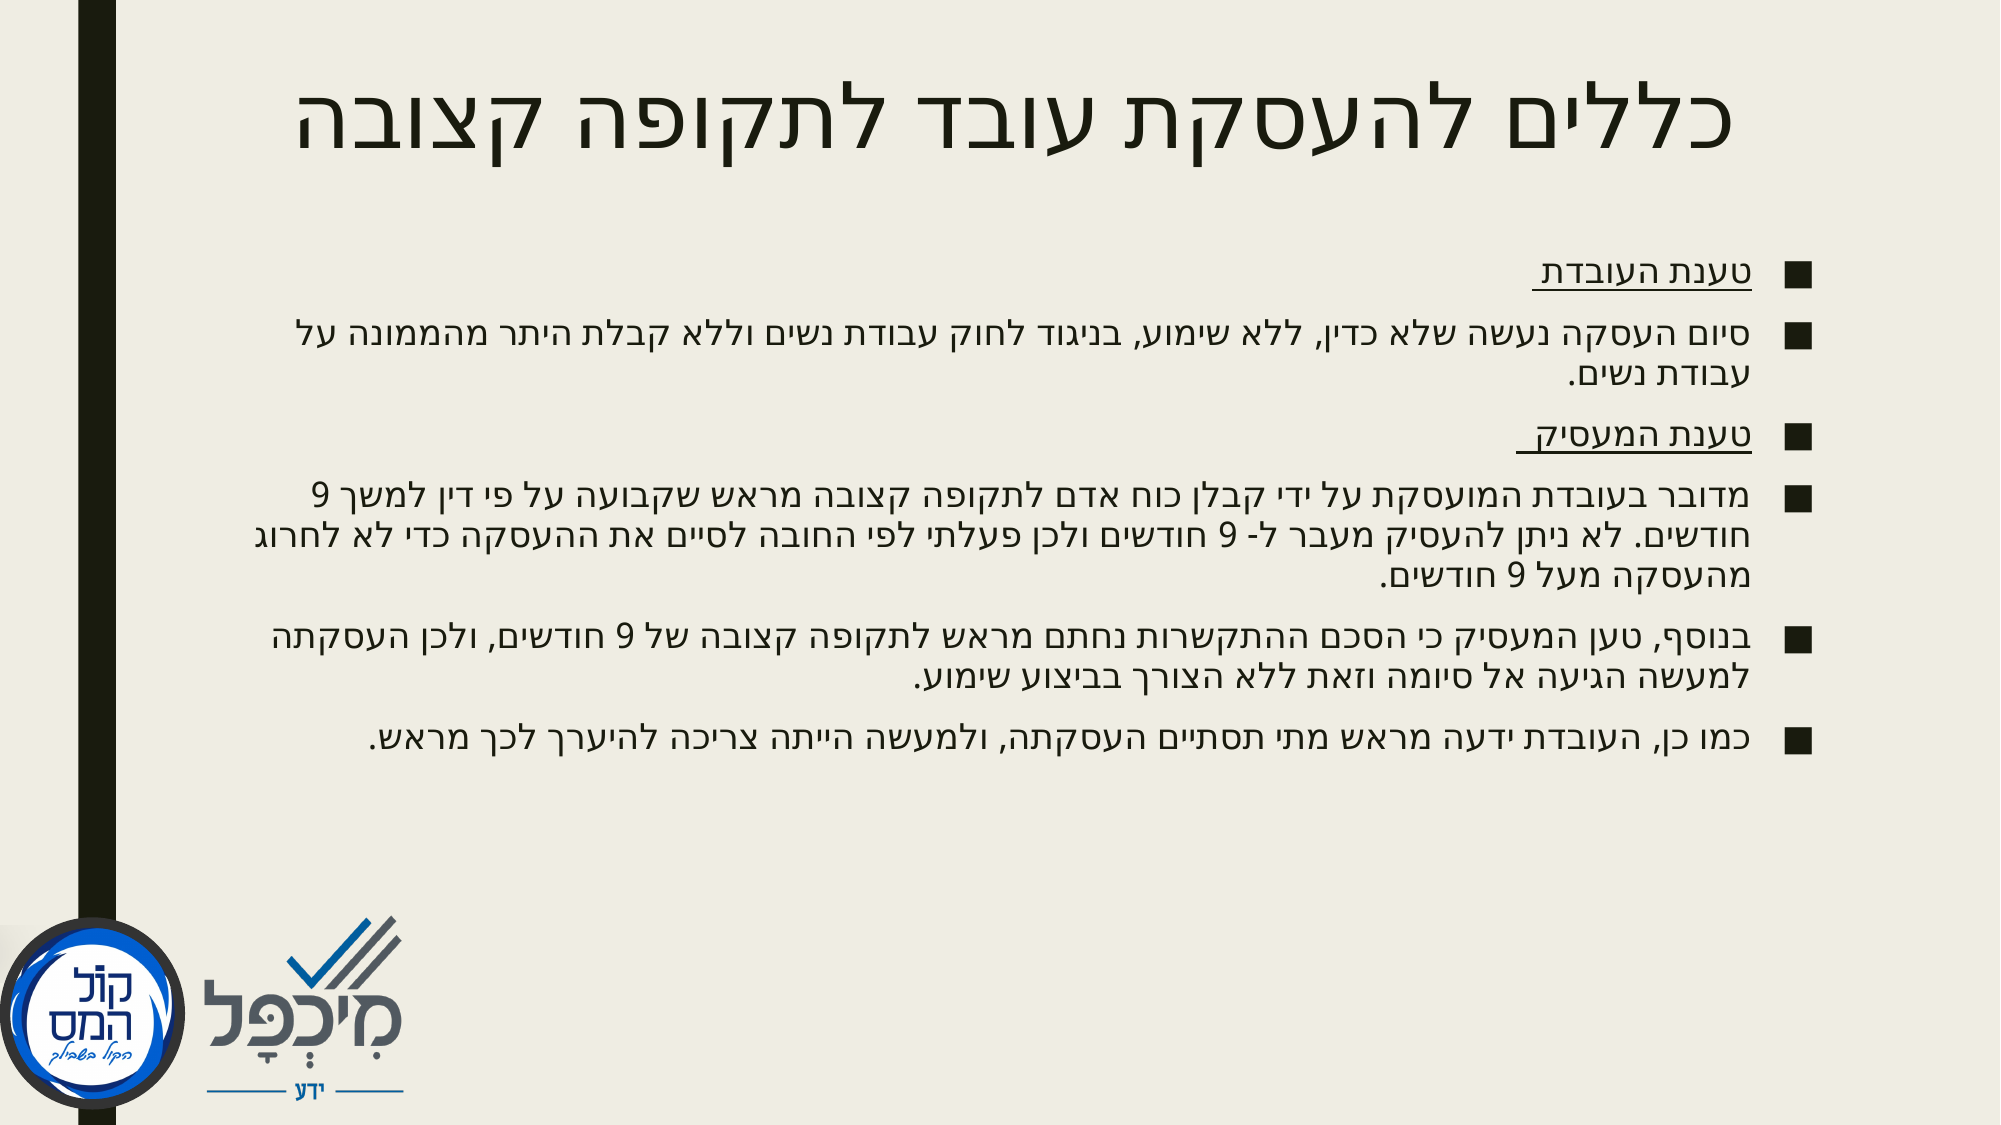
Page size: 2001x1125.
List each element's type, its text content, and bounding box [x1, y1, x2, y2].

list טענת העובדת סיום העסקה נעשה שלא כדין, ללא שימוע, בניגוד לחוק עבודת נשים וללא קבלת היתר מהממונה על עבודת נשים. טענת המעסיק מדובר בעובדת המועסקת על ידי קבלן כוח אדם לתקופה קצובה מראש שקבועה על פי דין למשך 9 חודשים. לא ניתן להעסיק מעבר ל- 9 חודשים ולכן פעלתי לפי החובה לסיים את ההעסקה כדי לא לחרוג מהעסקה מעל 9 חודשים. בנוסף, טען המעסיק כי הסכם ההתקשרות נחתם מראש לתקופה קצובה של 9 חודשים, ולכן העסקתה למעשה הגיעה אל סיומה וזאת ללא הצורך בביצוע שימוע. כמו כן, העובדת ידעה מראש מתי תסתיים העסקתה, ולמעשה הייתה צריכה להיערך לכך מראש. [179, 244, 1825, 768]
picture [200, 911, 411, 1105]
title כללים להעסקת עובד לתקופה קצובה [179, 62, 1825, 244]
picture [4, 922, 180, 1105]
